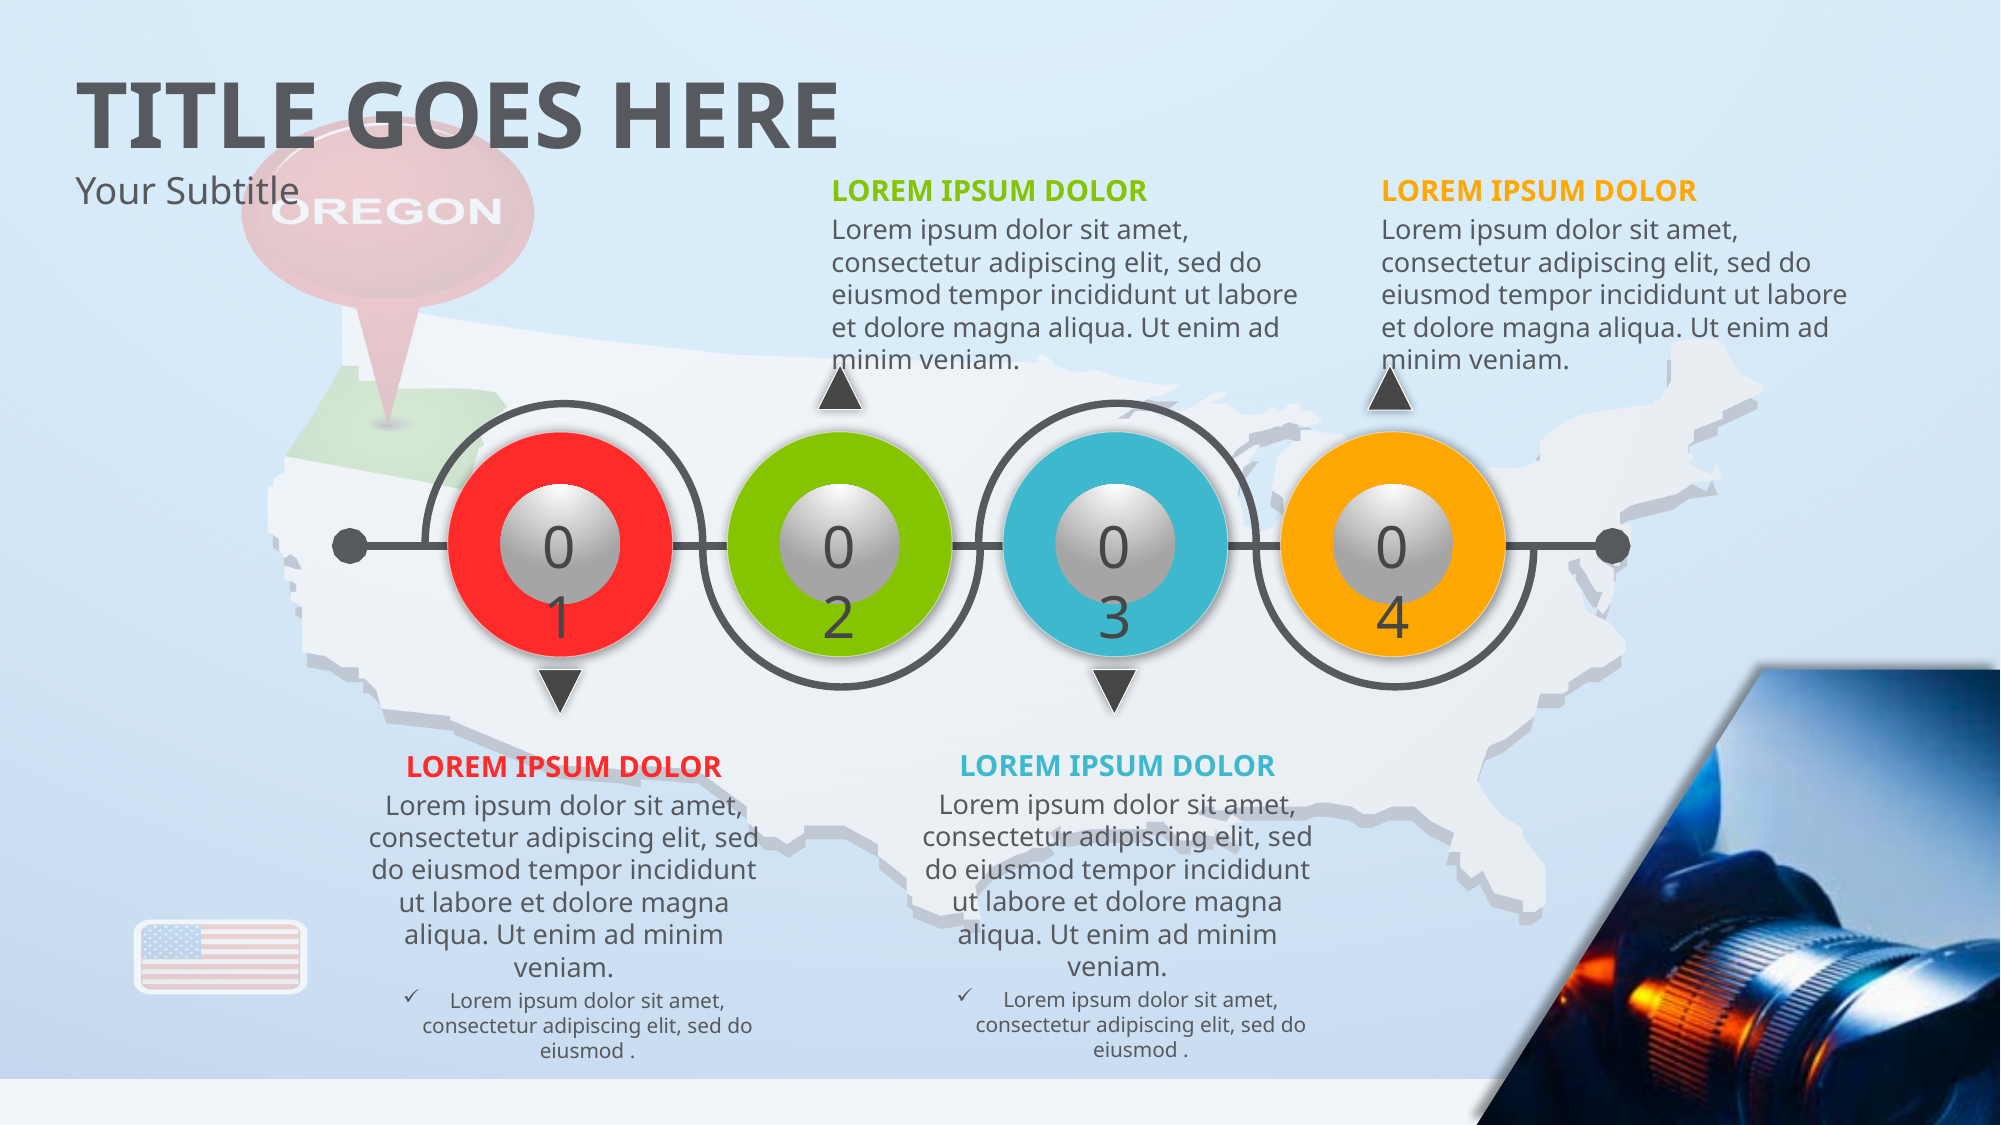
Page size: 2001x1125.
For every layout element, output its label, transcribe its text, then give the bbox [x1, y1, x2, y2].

text_box LOREM IPSUM DOLOR Lorem ipsum dolor sit amet, consectetur adipiscing elit, sed do eiusmod tempor incididunt ut labore et dolore magna aliqua. Ut enim ad minim veniam. [816, 165, 1332, 383]
text_box [726, 547, 954, 658]
text_box [1279, 430, 1507, 545]
text_box [726, 430, 954, 545]
text_box [446, 430, 674, 545]
text_box [1090, 668, 1139, 717]
text_box [1001, 547, 1229, 658]
text_box [697, 550, 985, 692]
text_box [1251, 550, 1539, 692]
text_box LOREM IPSUM DOLOR Lorem ipsum dolor sit amet, consectetur adipiscing elit, sed do eiusmod tempor incididunt ut labore et dolore magna aliqua. Ut enim ad minim veniam. [1366, 165, 1881, 383]
text_box [1279, 547, 1507, 658]
text_box [1475, 668, 2000, 1125]
text_box [1001, 430, 1229, 545]
text_box [1365, 383, 1415, 412]
text_box [815, 383, 865, 411]
text_box LOREM IPSUM DOLOR Lorem ipsum dolor sit amet, consectetur adipiscing elit, sed do eiusmod tempor incididunt ut labore et dolore magna aliqua. Ut enim ad minim veniam. Lorem ipsum dolor sit amet, consectetur adipiscing elit, sed do eiusmod . [900, 739, 1335, 1070]
text_box [535, 668, 585, 717]
text_box LOREM IPSUM DOLOR Lorem ipsum dolor sit amet, consectetur adipiscing elit, sed do eiusmod tempor incididunt ut labore et dolore magna aliqua. Ut enim ad minim veniam. Lorem ipsum dolor sit amet, consectetur adipiscing elit, sed do eiusmod . [346, 740, 782, 1070]
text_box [500, 484, 621, 605]
text_box [446, 547, 674, 659]
text_box [420, 398, 708, 542]
text_box [973, 398, 1261, 542]
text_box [1332, 484, 1453, 605]
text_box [1055, 484, 1176, 605]
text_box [779, 484, 900, 605]
text_box TITLE GOES HERE Your Subtitle [60, 49, 1036, 220]
